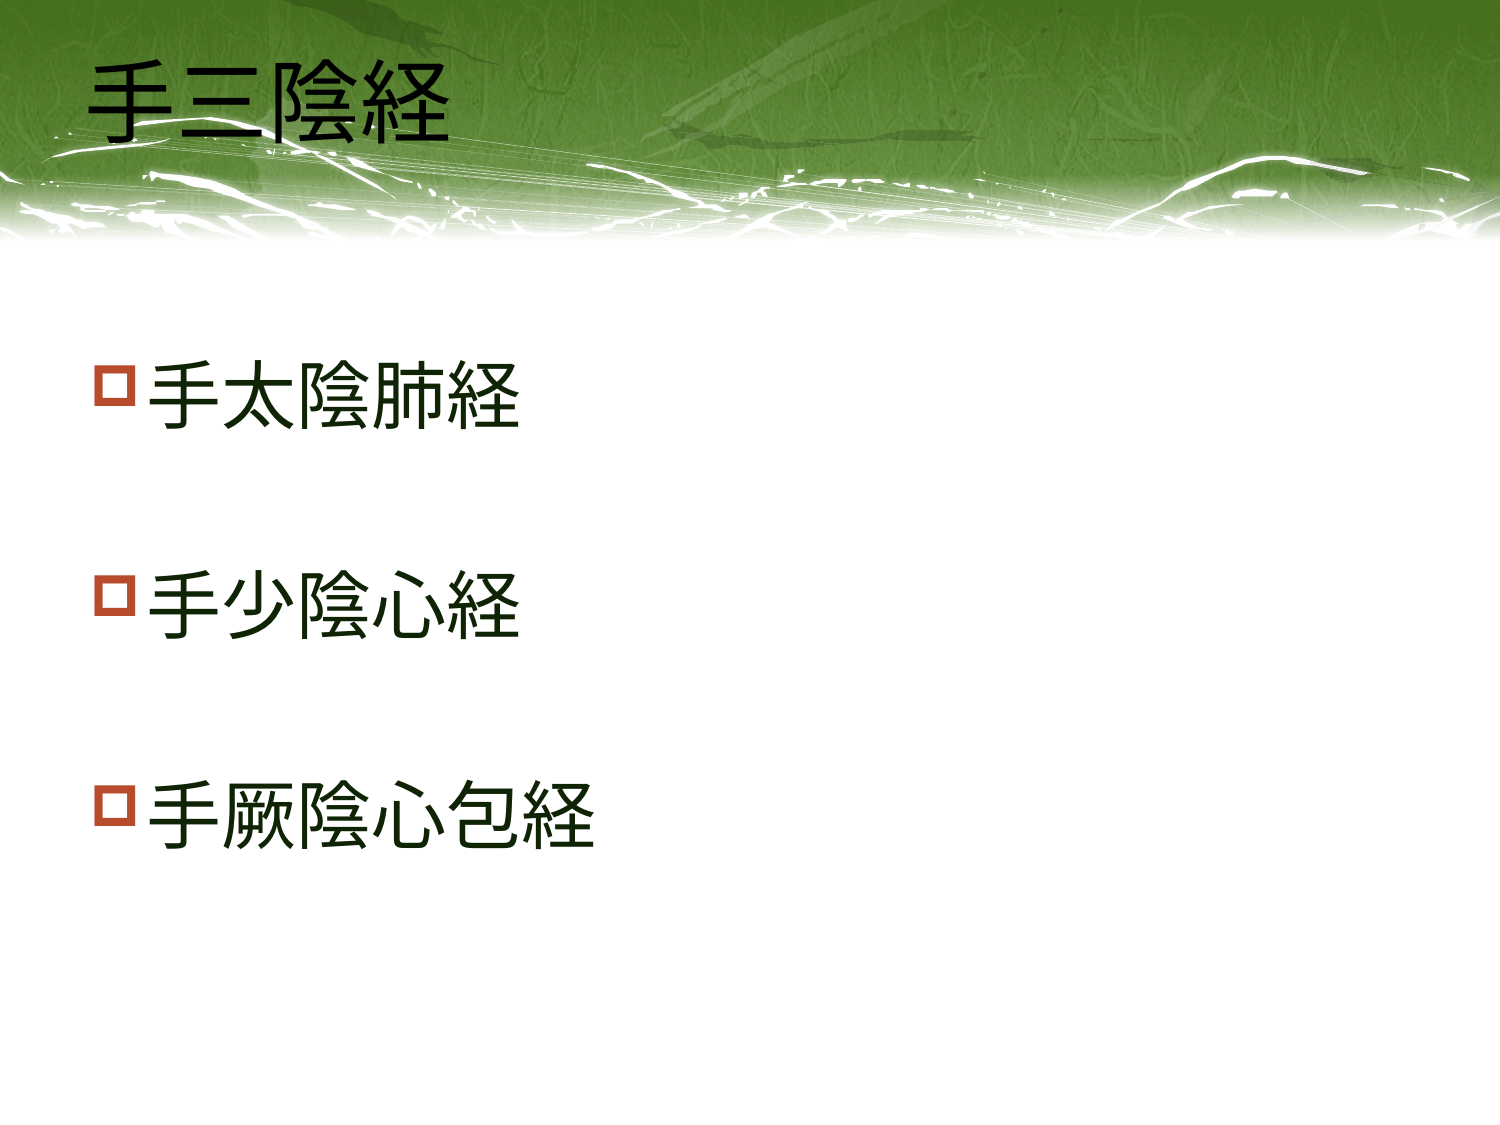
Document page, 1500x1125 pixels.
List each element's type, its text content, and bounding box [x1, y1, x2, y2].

title 手三陰経 [70, 35, 1421, 164]
list 手太陰肺経 手少陰心経 手厥陰心包経 [75, 246, 1425, 1005]
